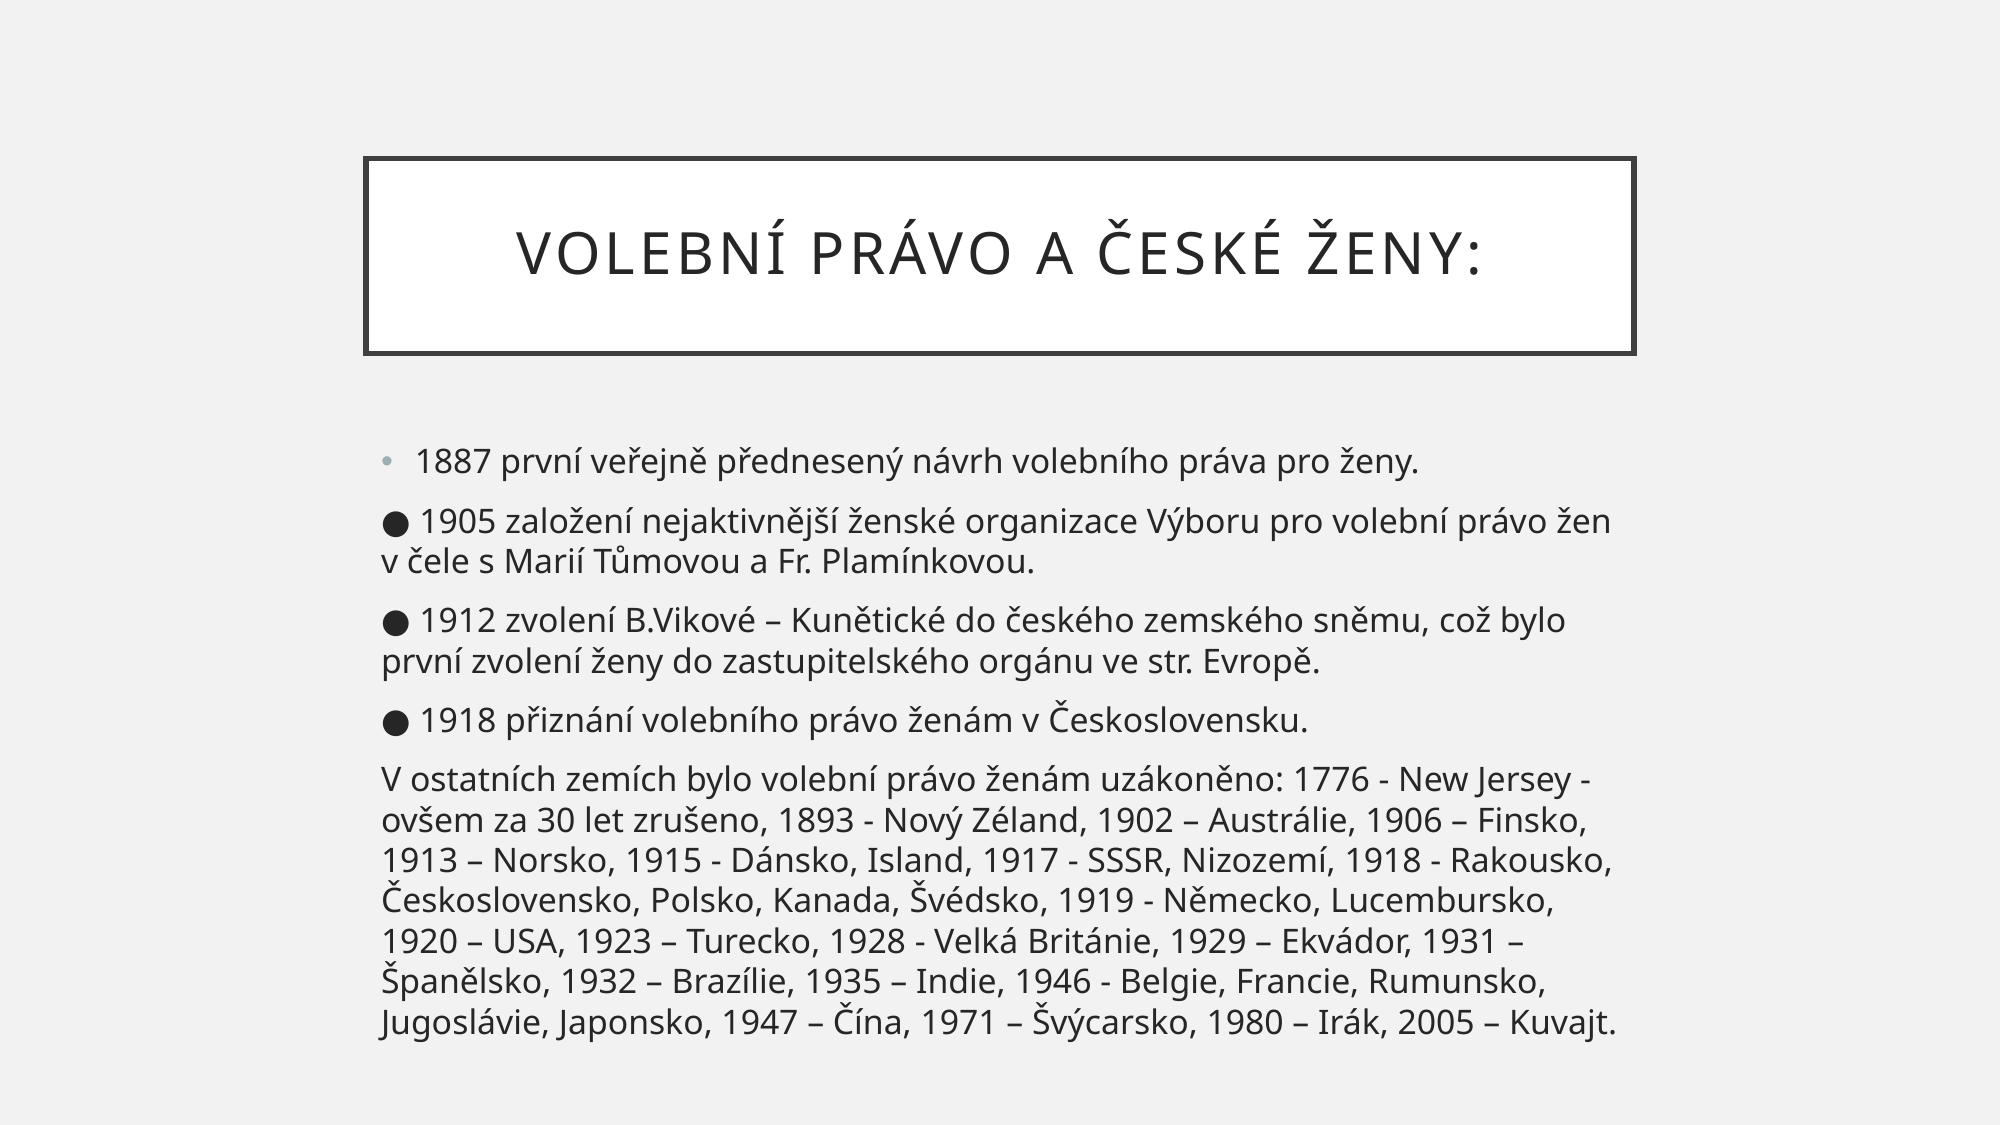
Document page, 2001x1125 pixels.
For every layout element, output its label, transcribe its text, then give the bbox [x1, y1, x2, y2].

title Volební právo a české ženy: [363, 156, 1637, 356]
list 1887 první veřejně přednesený návrh volebního práva pro ženy. ● 1905 založení nejaktivnější ženské organizace Výboru pro volební právo žen v čele s Marií Tůmovou a Fr. Plamínkovou. ● 1912 zvolení B.Vikové – Kunětické do českého zemského sněmu, což bylo první zvolení ženy do zastupitelského orgánu ve str. Evropě. ● 1918 přiznání volebního právo ženám v Československu. V ostatních zemích bylo volební právo ženám uzákoněno: 1776 - New Jersey - ovšem za 30 let zrušeno, 1893 - Nový Zéland, 1902 – Austrálie, 1906 – Finsko, 1913 – Norsko, 1915 - Dánsko, Island, 1917 - SSSR, Nizozemí, 1918 - Rakousko, Československo, Polsko, Kanada, Švédsko, 1919 - Německo, Lucembursko, 1920 – USA, 1923 – Turecko, 1928 - Velká Británie, 1929 – Ekvádor, 1931 – Španělsko, 1932 – Brazílie, 1935 – Indie, 1946 - Belgie, Francie, Rumunsko, Jugoslávie, Japonsko, 1947 – Čína, 1971 – Švýcarsko, 1980 – Irák, 2005 – Kuvajt. [366, 432, 1634, 1088]
